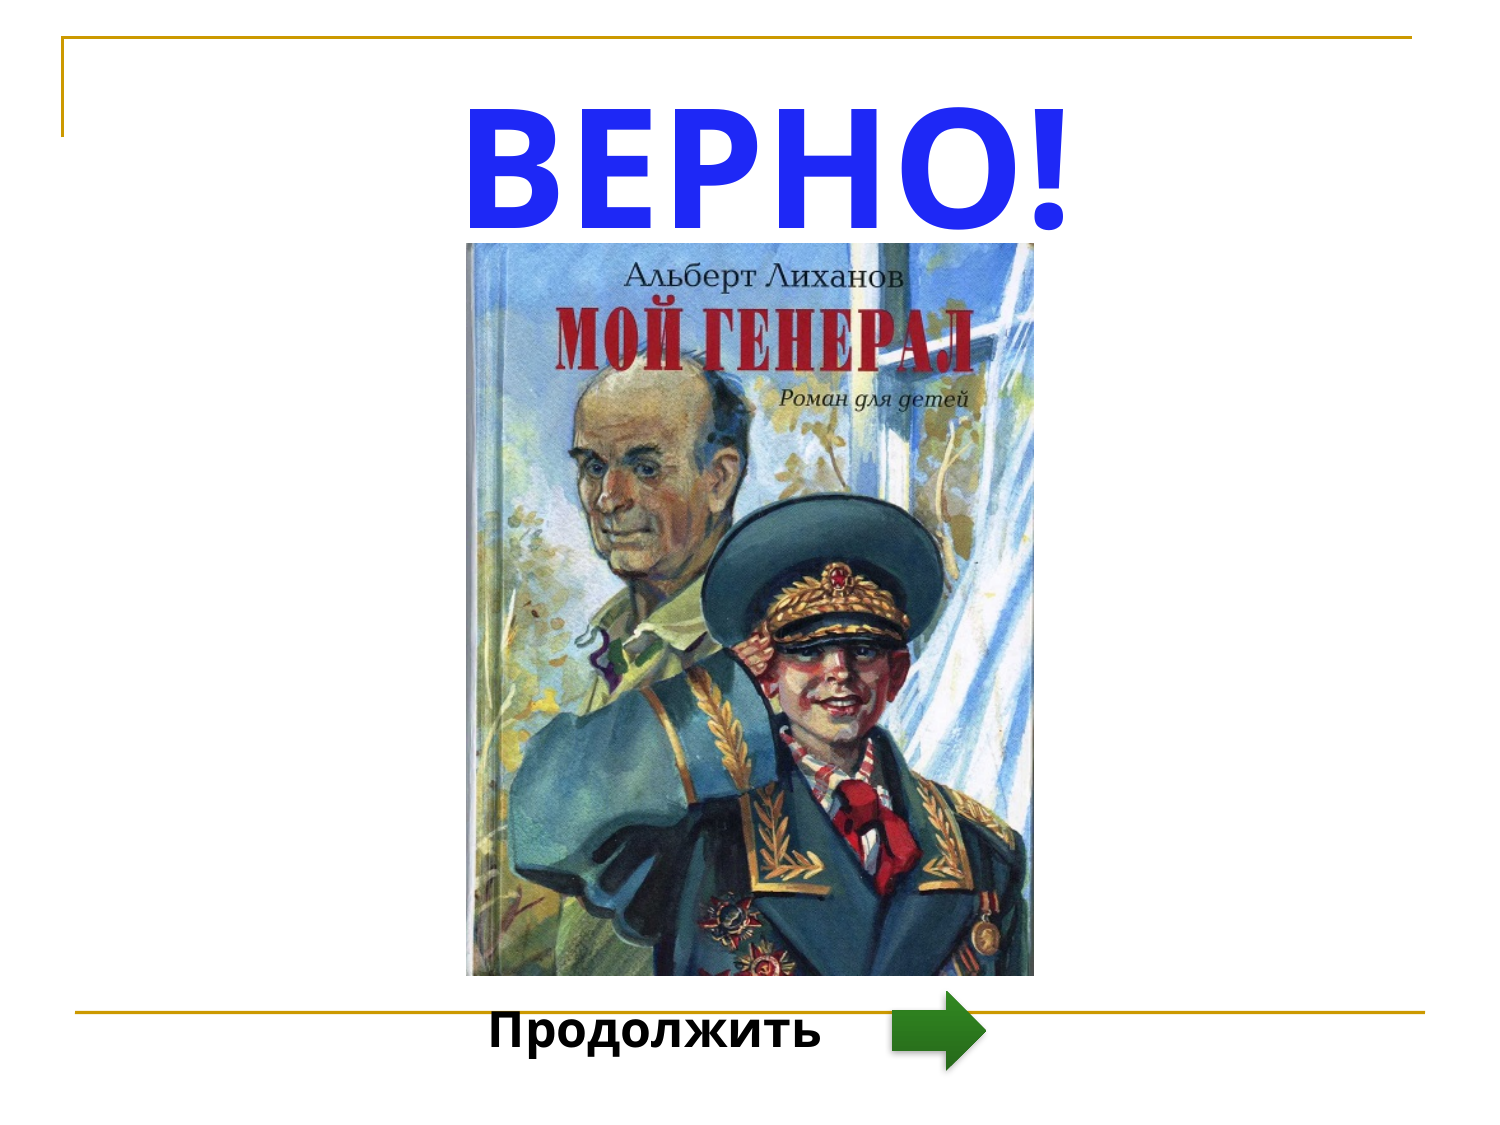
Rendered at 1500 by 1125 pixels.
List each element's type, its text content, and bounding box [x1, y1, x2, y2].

text_box ВЕРНО! [440, 54, 1088, 270]
picture [466, 243, 1034, 976]
text_box Продолжить [473, 990, 838, 1066]
text_box [891, 990, 987, 1071]
